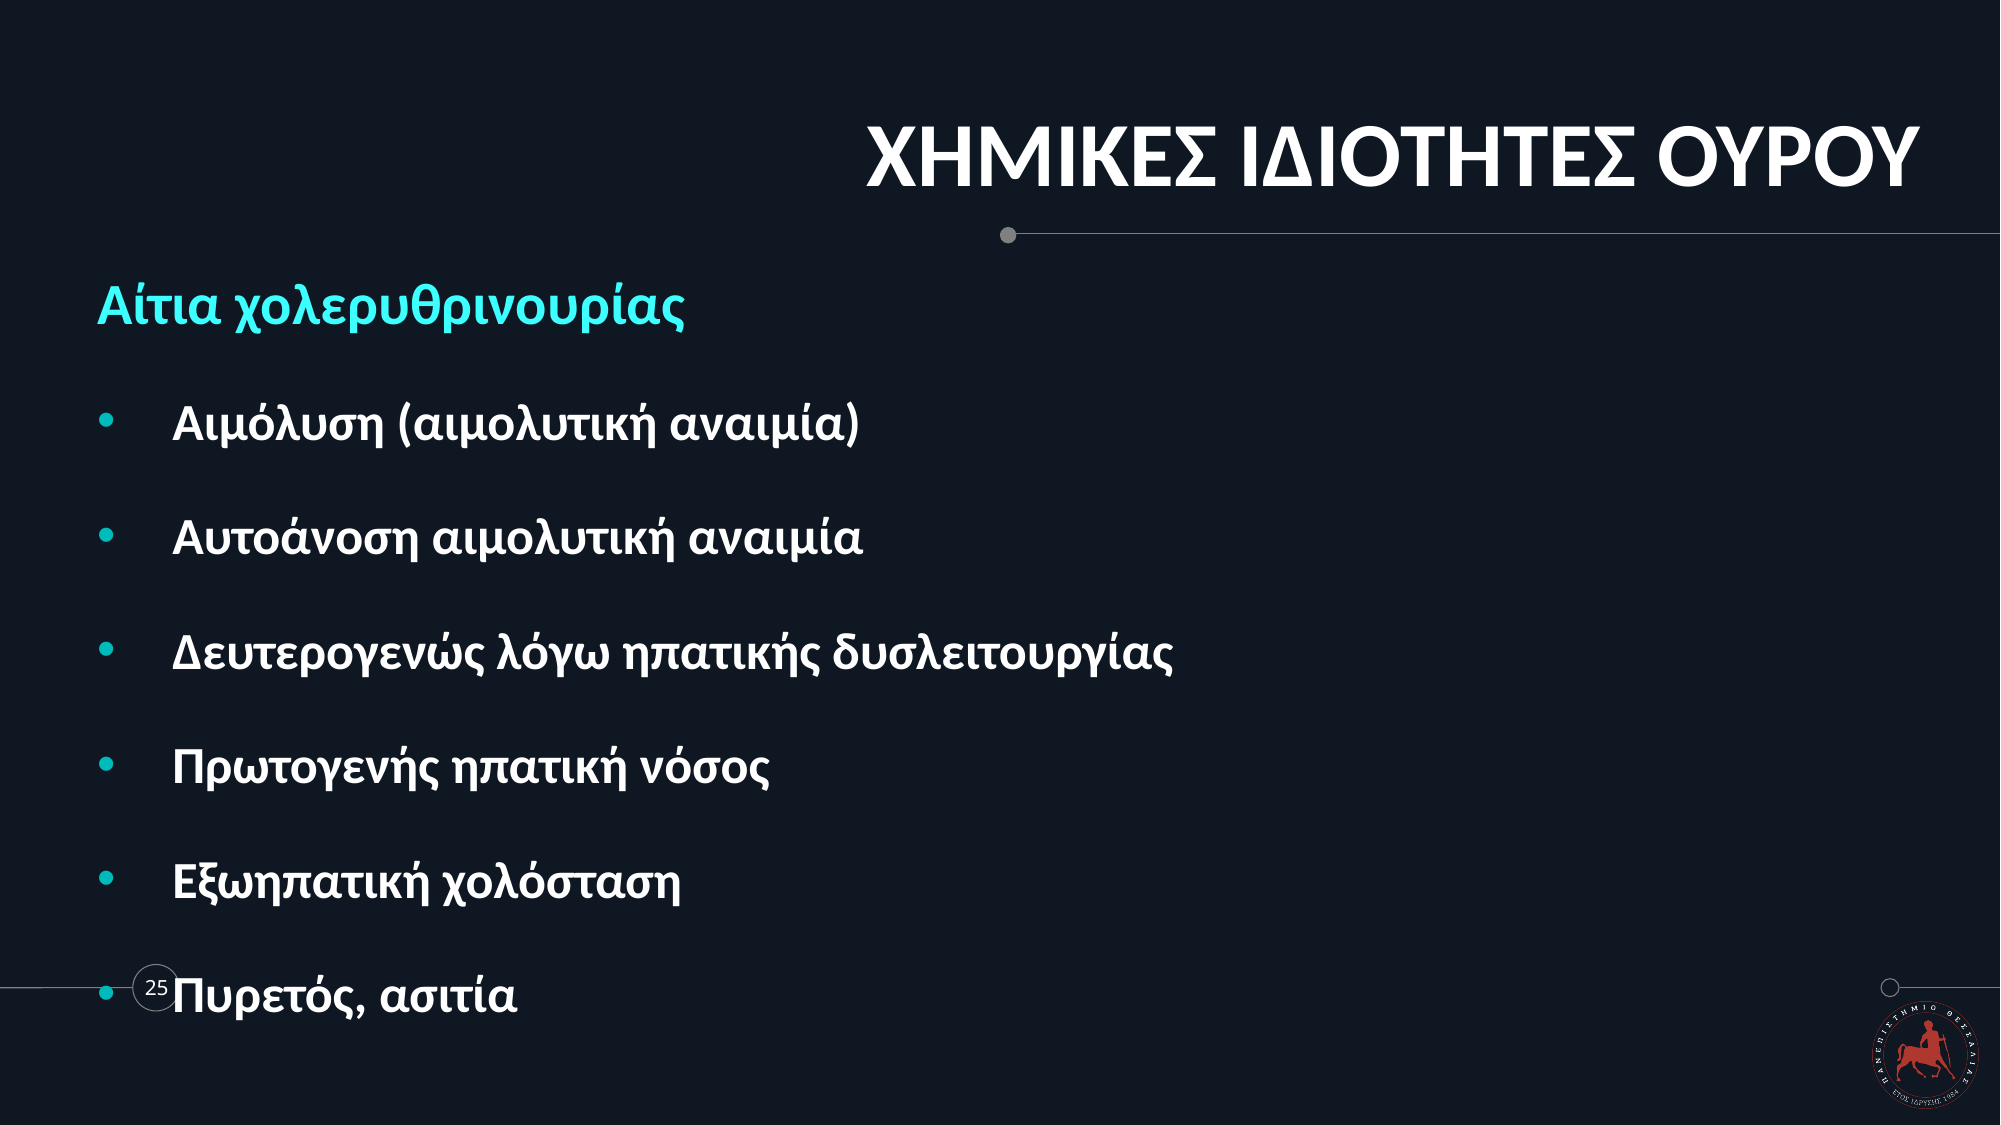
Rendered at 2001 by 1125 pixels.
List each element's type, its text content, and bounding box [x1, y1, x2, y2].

slide_number 25 [127, 964, 186, 1014]
picture [1872, 1001, 1979, 1109]
list Αίτια χολερυθρινουρίας Αιμόλυση (αιμολυτική αναιμία) Αυτοάνοση αιμολυτική αναιμία Δευτερογενώς λόγω ηπατικής δυσλειτουργίας Πρωτογενής ηπατική νόσος Εξωηπατική χολόσταση Πυρετός, ασιτία [97, 266, 1873, 1065]
title ΧΗΜΙΚΕΣ ΙΔΙΟΤΗΤΕΣ ΟΥΡΟΥ [862, 113, 1926, 207]
